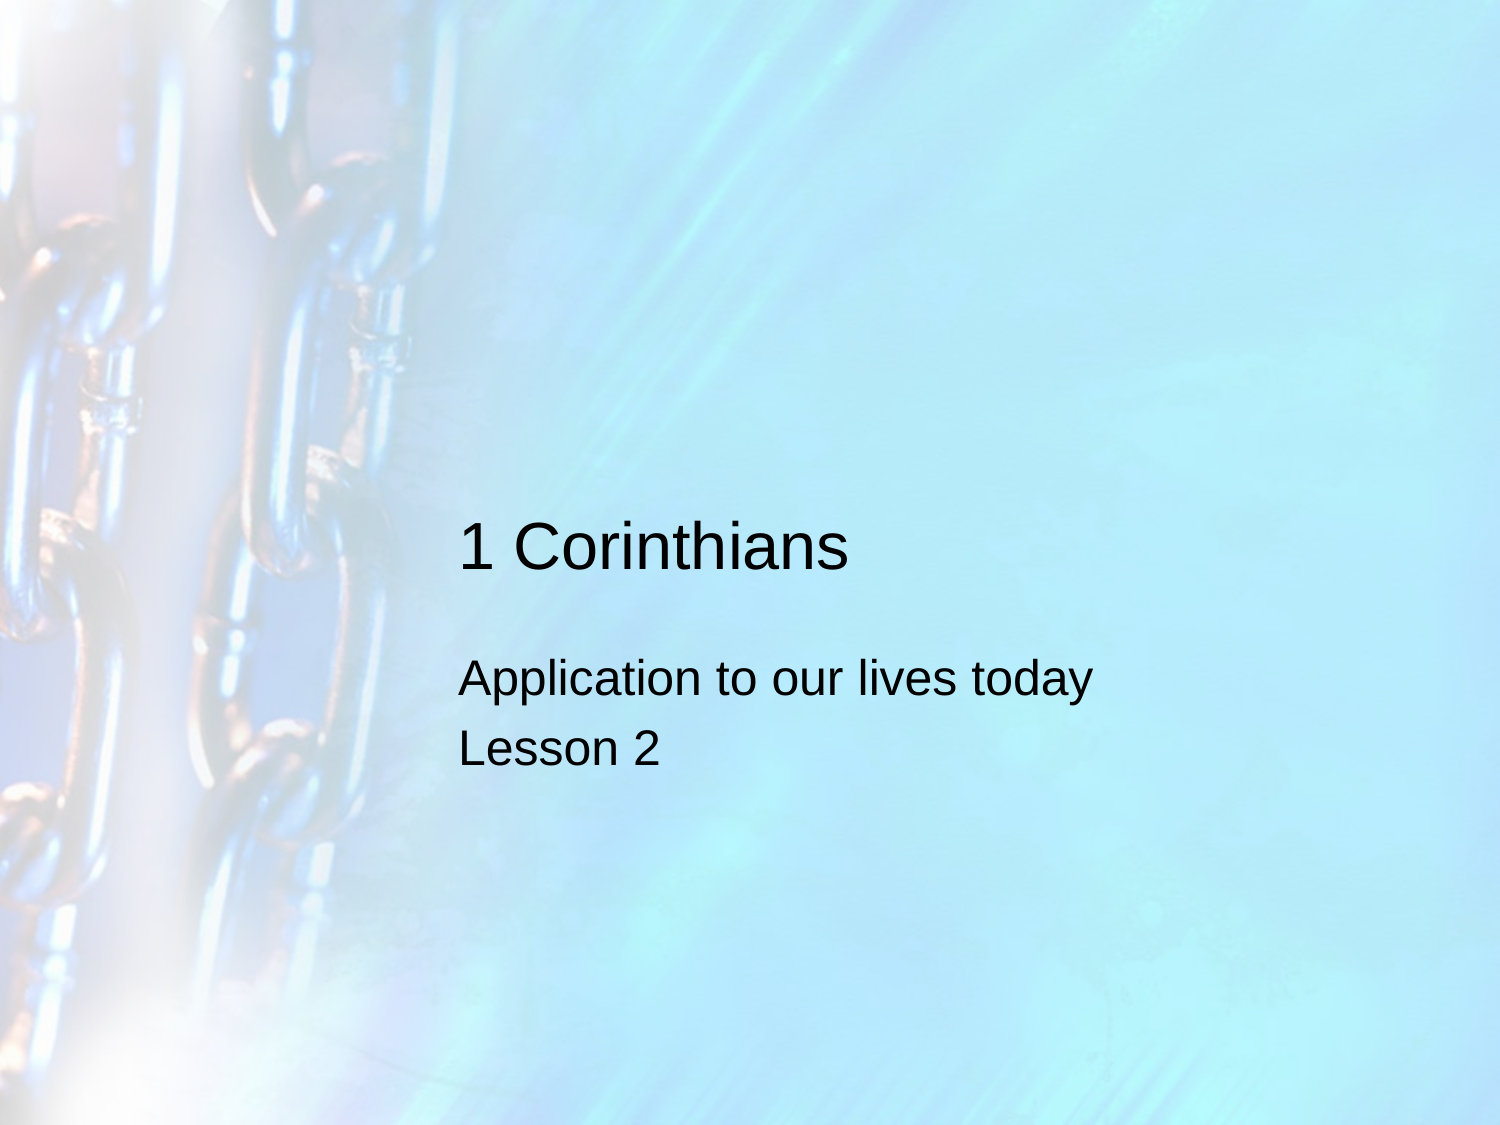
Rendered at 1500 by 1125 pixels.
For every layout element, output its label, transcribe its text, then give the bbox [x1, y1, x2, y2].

title 1 Corinthians [443, 349, 1374, 591]
subtitle Application to our lives today Lesson 2 [443, 637, 1119, 925]
